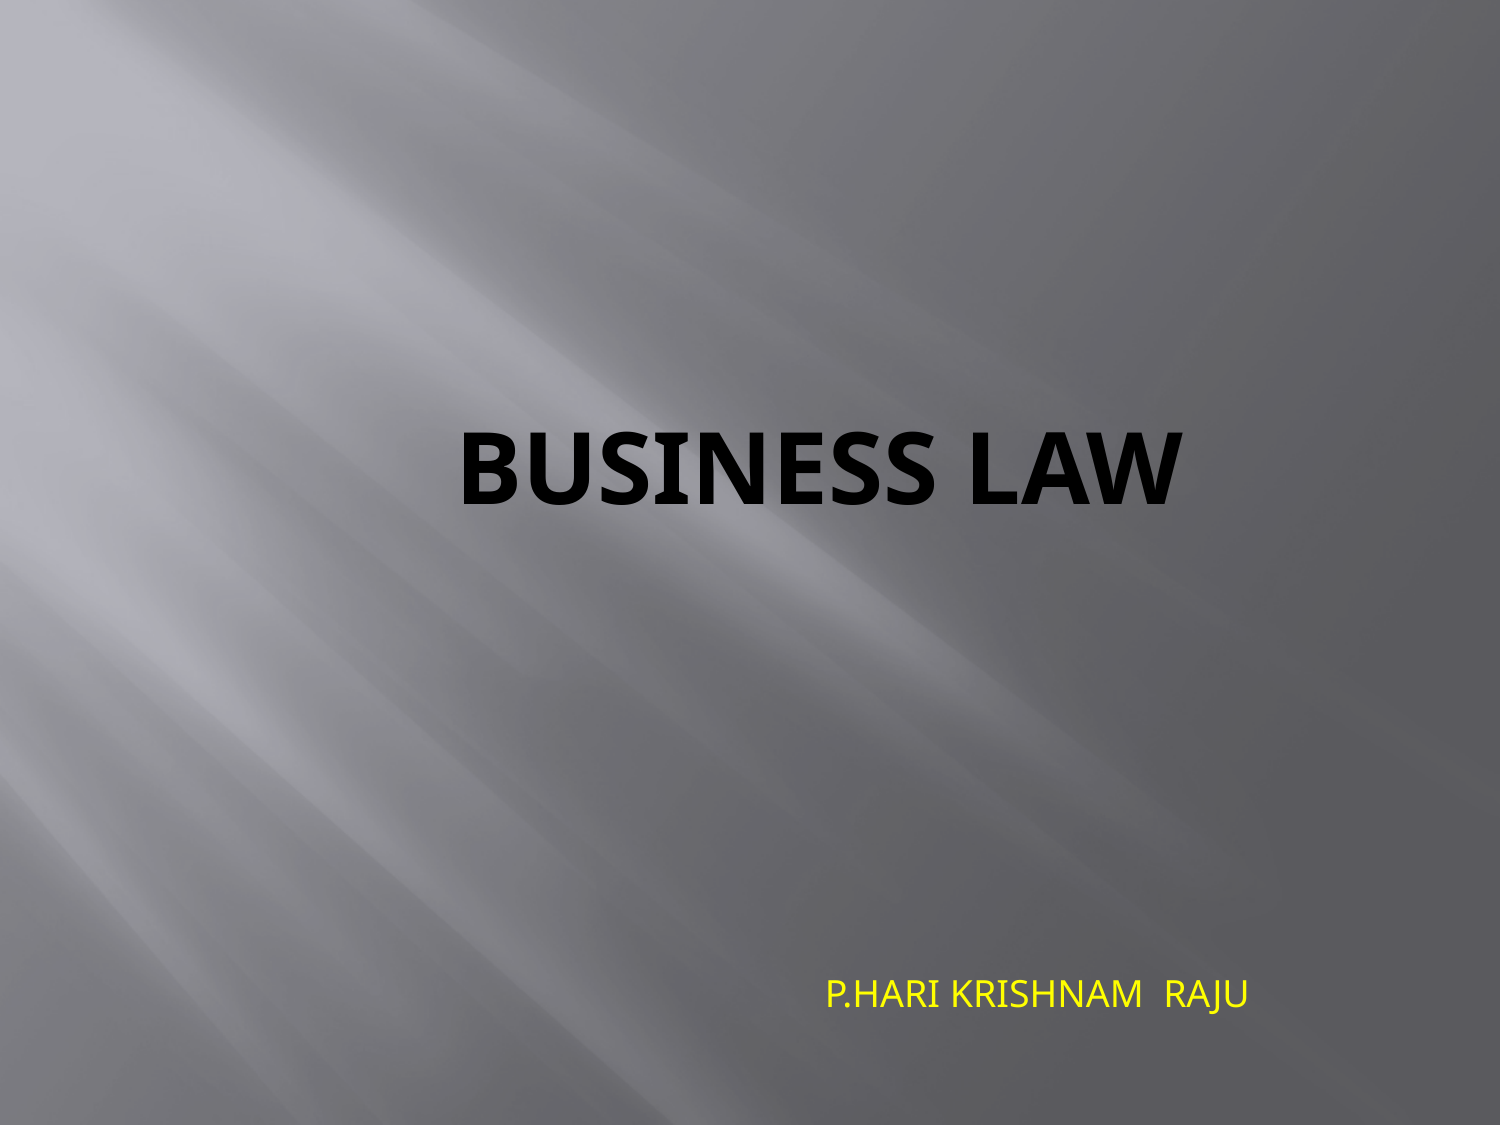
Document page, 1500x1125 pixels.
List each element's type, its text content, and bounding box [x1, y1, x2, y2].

title Business LAW [69, 224, 1420, 525]
subtitle P.HARI KRISHNAM RAJU [675, 962, 1400, 1072]
